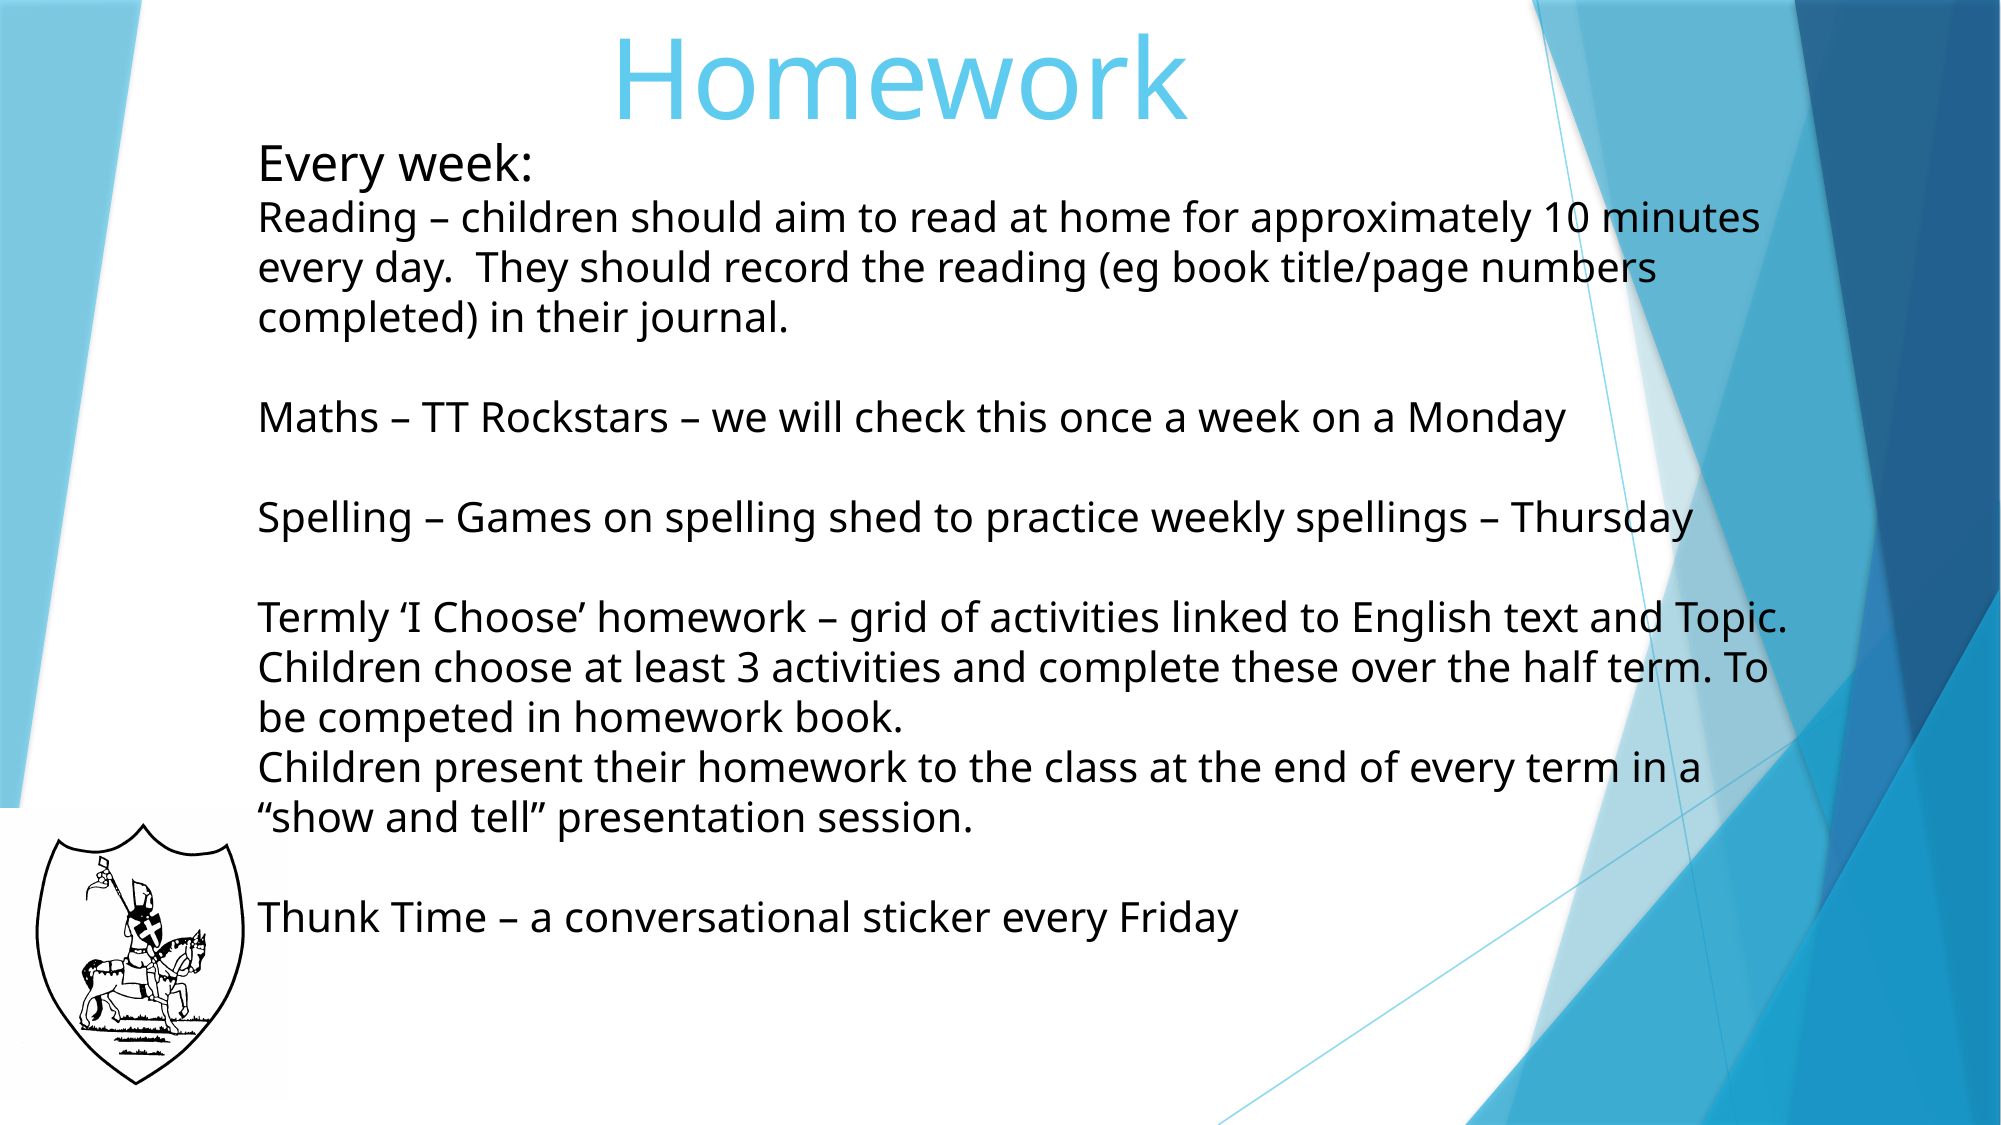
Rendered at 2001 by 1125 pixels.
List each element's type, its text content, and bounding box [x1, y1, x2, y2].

title Homework [242, 8, 1557, 123]
text_box Every week: Reading – children should aim to read at home for approximately 10 minutes every day. They should record the reading (eg book title/page numbers completed) in their journal. Maths – TT Rockstars – we will check this once a week on a Monday Spelling – Games on spelling shed to practice weekly spellings – Thursday Termly ‘I Choose’ homework – grid of activities linked to English text and Topic. Children choose at least 3 activities and complete these over the half term. To be competed in homework book. Children present their homework to the class at the end of every term in a “show and tell” presentation session. Thunk Time – a conversational sticker every Friday [242, 123, 1805, 949]
picture [0, 807, 289, 1100]
